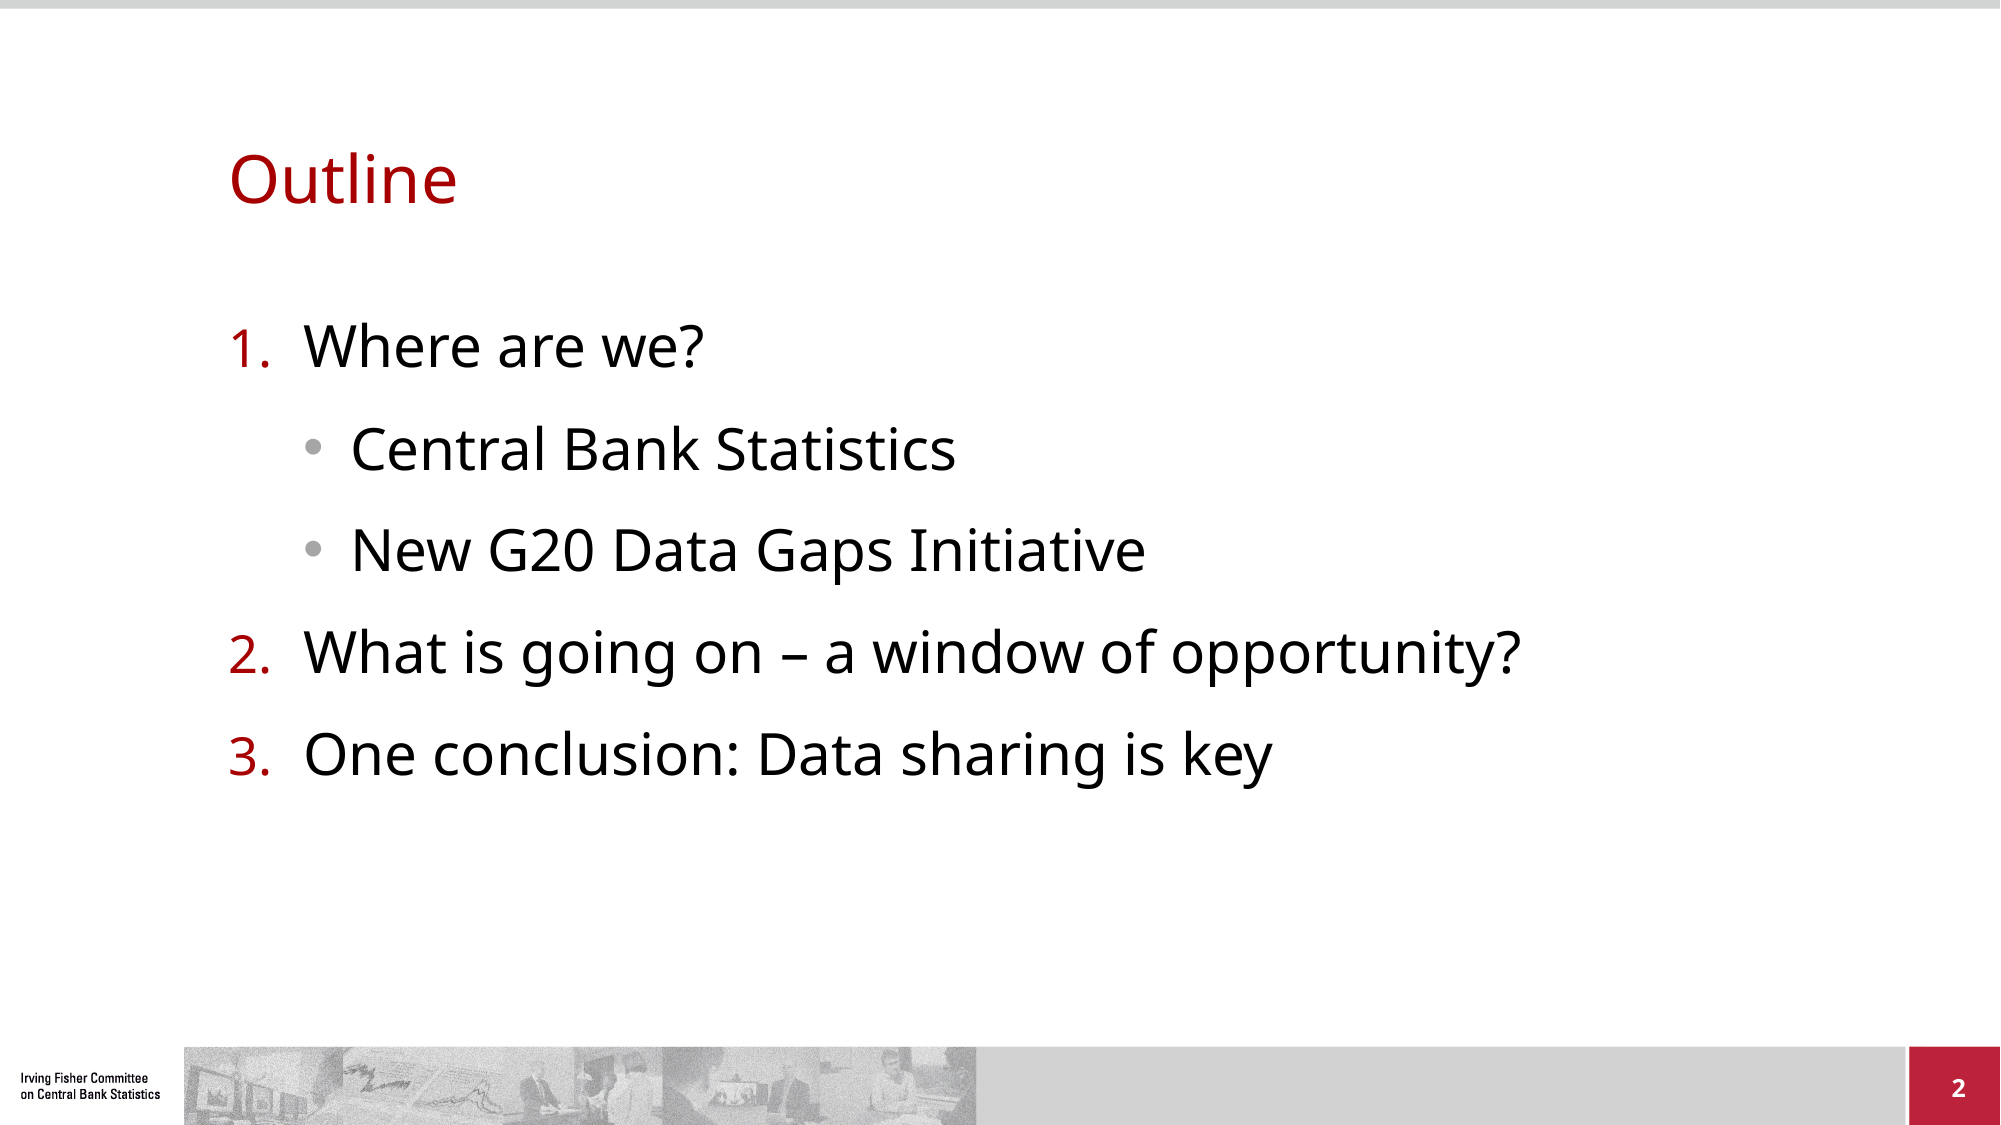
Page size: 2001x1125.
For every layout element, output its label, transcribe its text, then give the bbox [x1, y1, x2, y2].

picture [0, 9, 2000, 1125]
title Outline [228, 137, 1863, 214]
slide_number 2 [1897, 1065, 2000, 1118]
list Where are we? Central Bank Statistics New G20 Data Gaps Initiative What is going on – a window of opportunity? One conclusion: Data sharing is key [228, 302, 1867, 1012]
